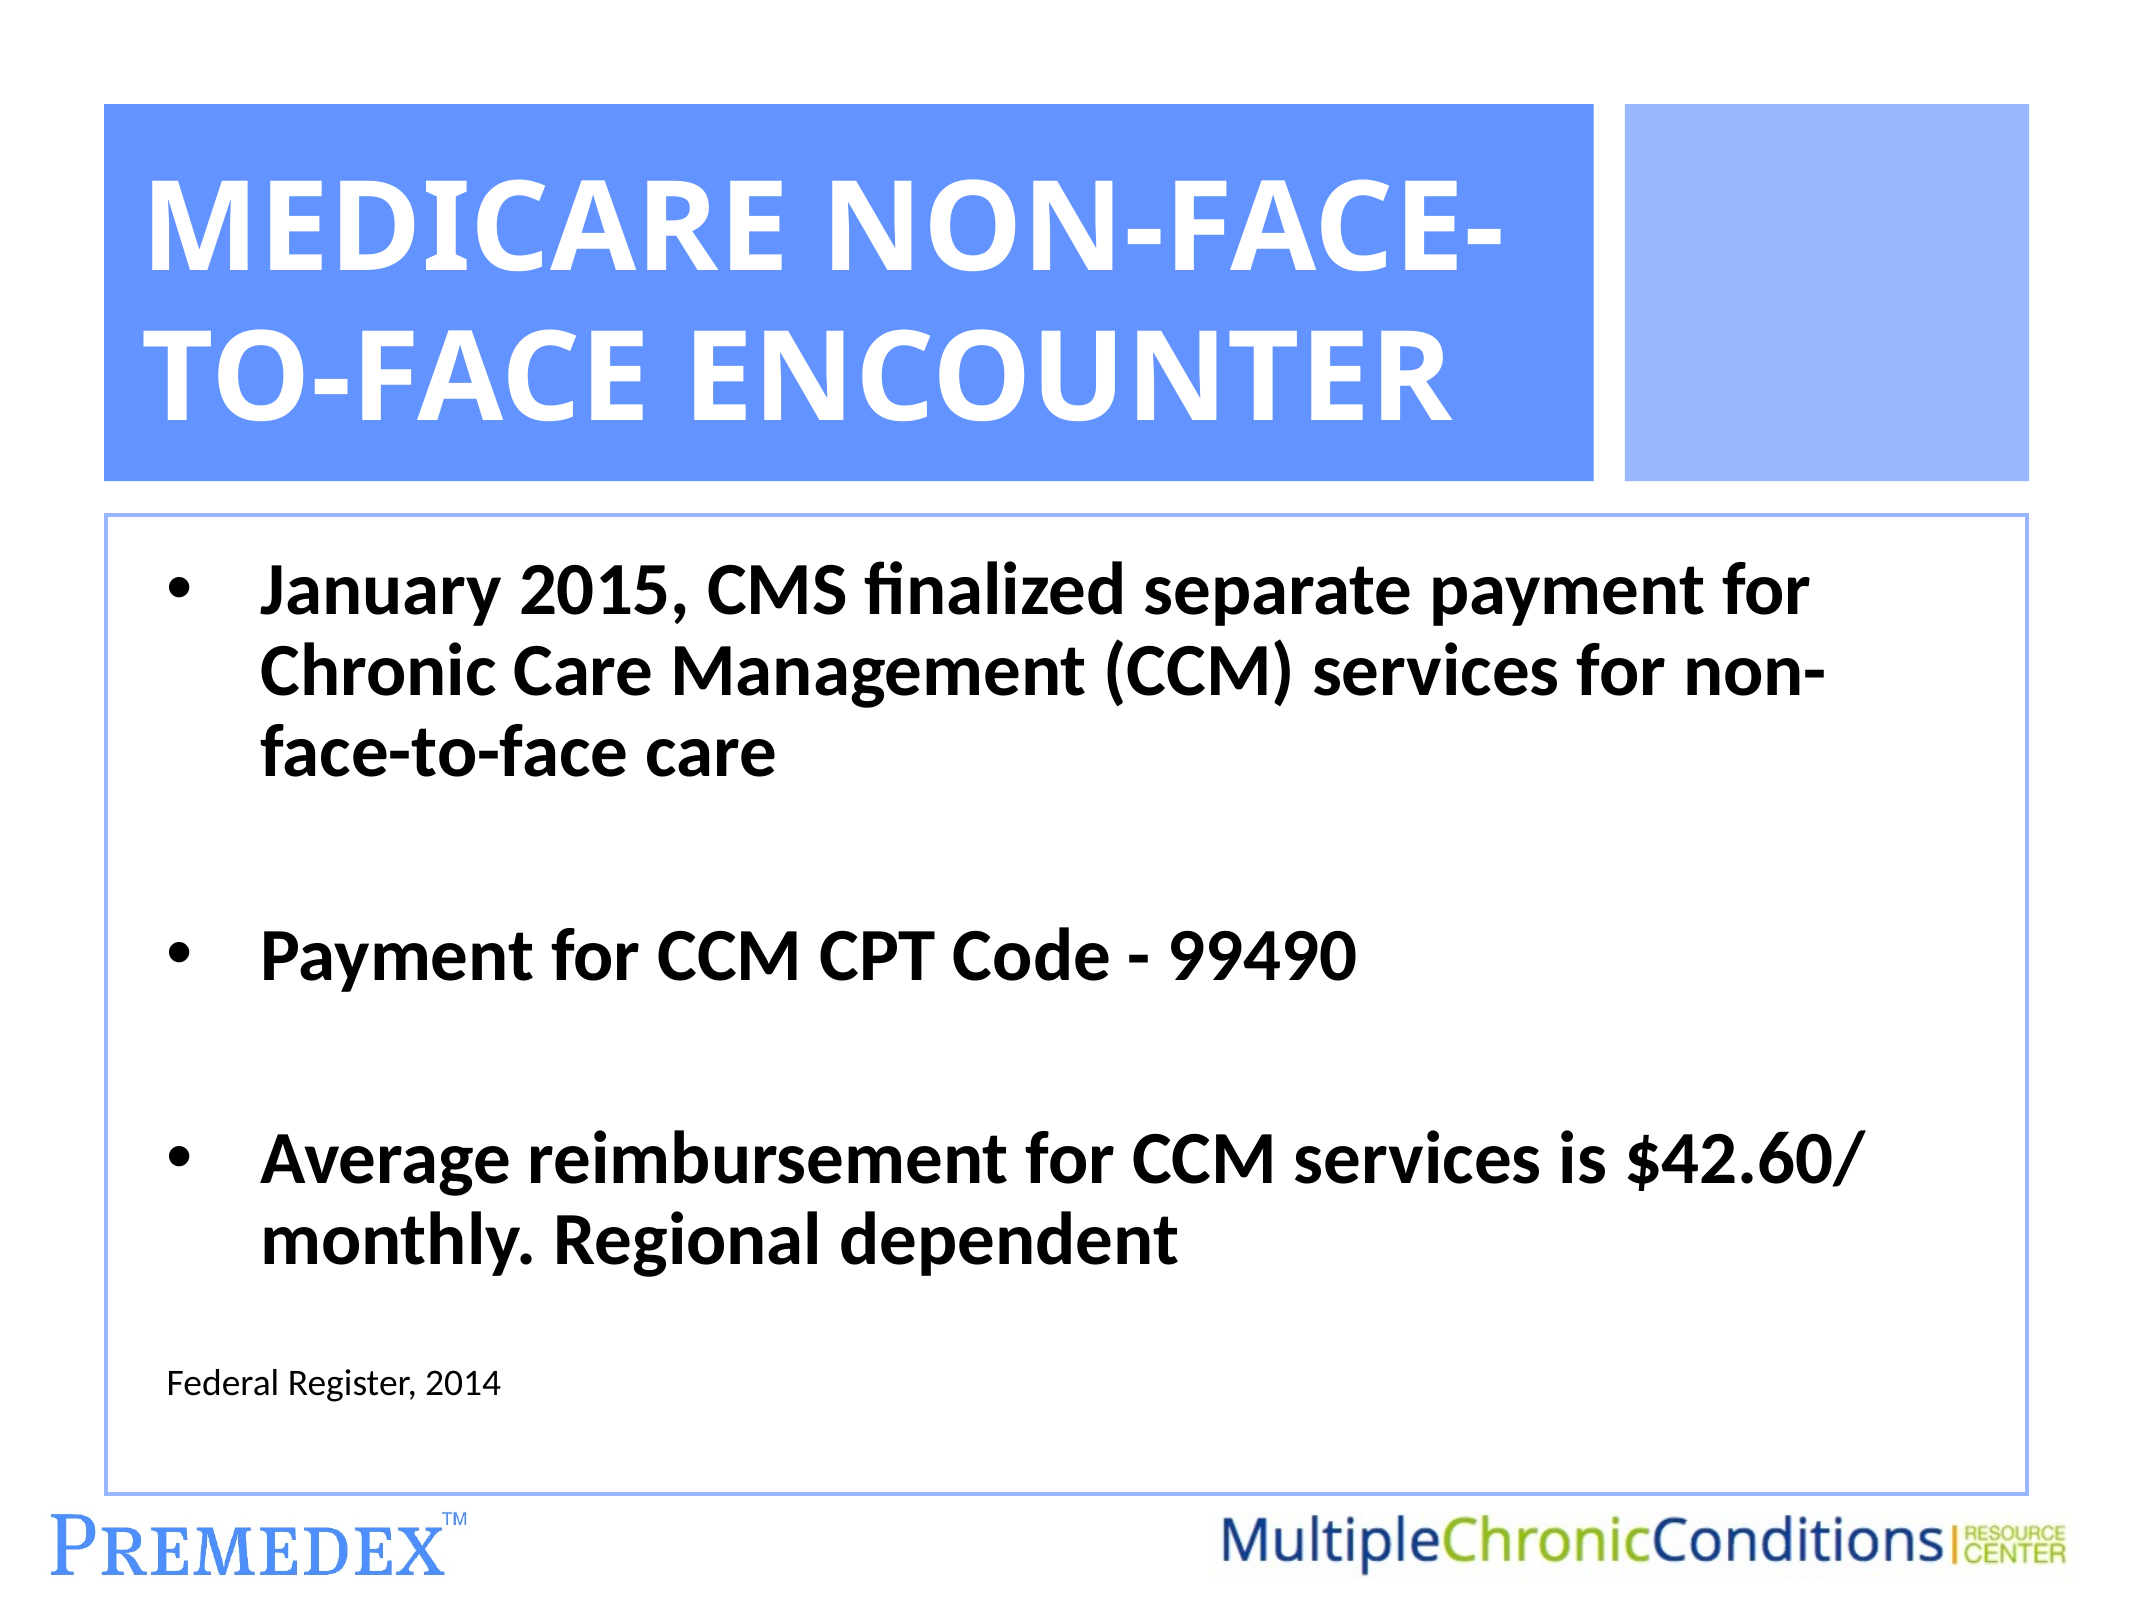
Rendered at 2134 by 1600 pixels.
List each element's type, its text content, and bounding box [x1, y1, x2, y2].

picture [47, 1508, 469, 1578]
list January 2015, CMS finalized separate payment for Chronic Care Management (CCM) services for non-face-to-face care Payment for CCM CPT Code - 99490 Average reimbursement for CCM services is $42.60/ monthly. Regional dependent Federal Register, 2014 [166, 549, 1955, 1463]
picture [1204, 1512, 2080, 1580]
title MEDICARE NON-FACE-TO-FACE ENCOUNTER [141, 141, 1555, 446]
